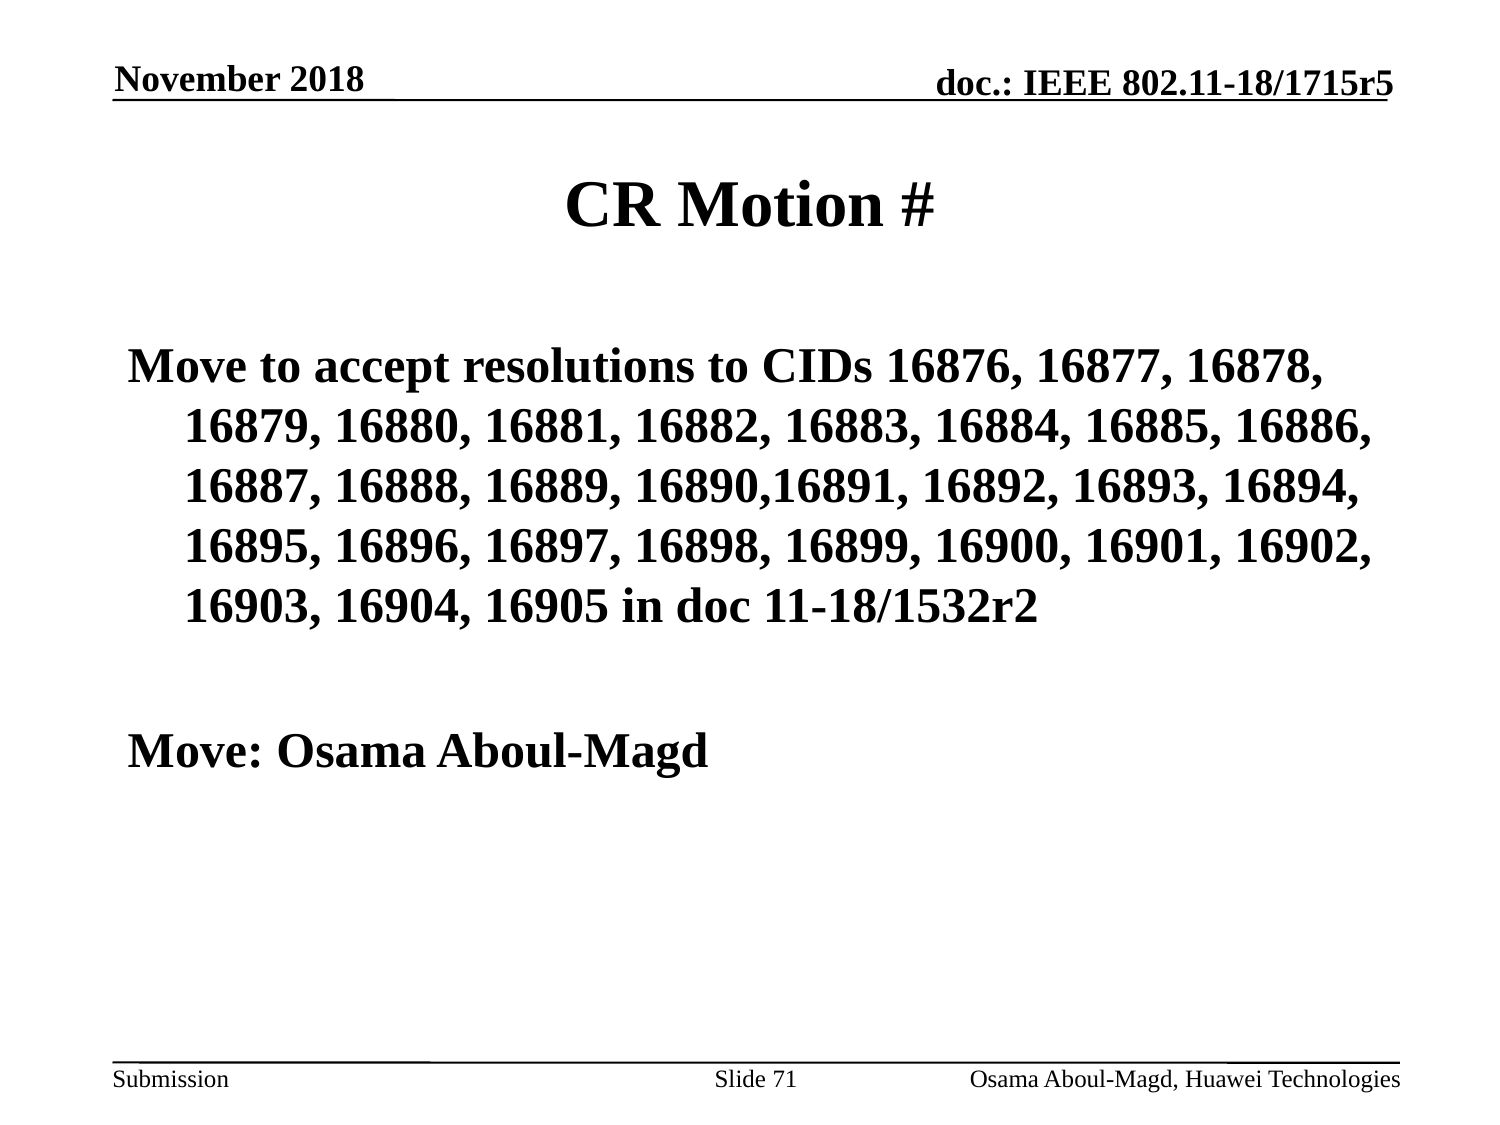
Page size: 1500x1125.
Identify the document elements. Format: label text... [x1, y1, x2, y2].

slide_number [114, 54, 423, 100]
slide_number Slide 71 [712, 1061, 800, 1123]
footer Osama Aboul-Magd, Huawei Technologies [878, 1061, 1402, 1093]
title CR Motion # [112, 112, 1388, 288]
list Move to accept resolutions to CIDs 16876, 16877, 16878, 16879, 16880, 16881, 16882, 16883, 16884, 16885, 16886, 16887, 16888, 16889, 16890,16891, 16892, 16893, 16894, 16895, 16896, 16897, 16898, 16899, 16900, 16901, 16902, 16903, 16904, 16905 in doc 11-18/1532r2 Move: Osama Aboul-Magd [112, 324, 1388, 1000]
